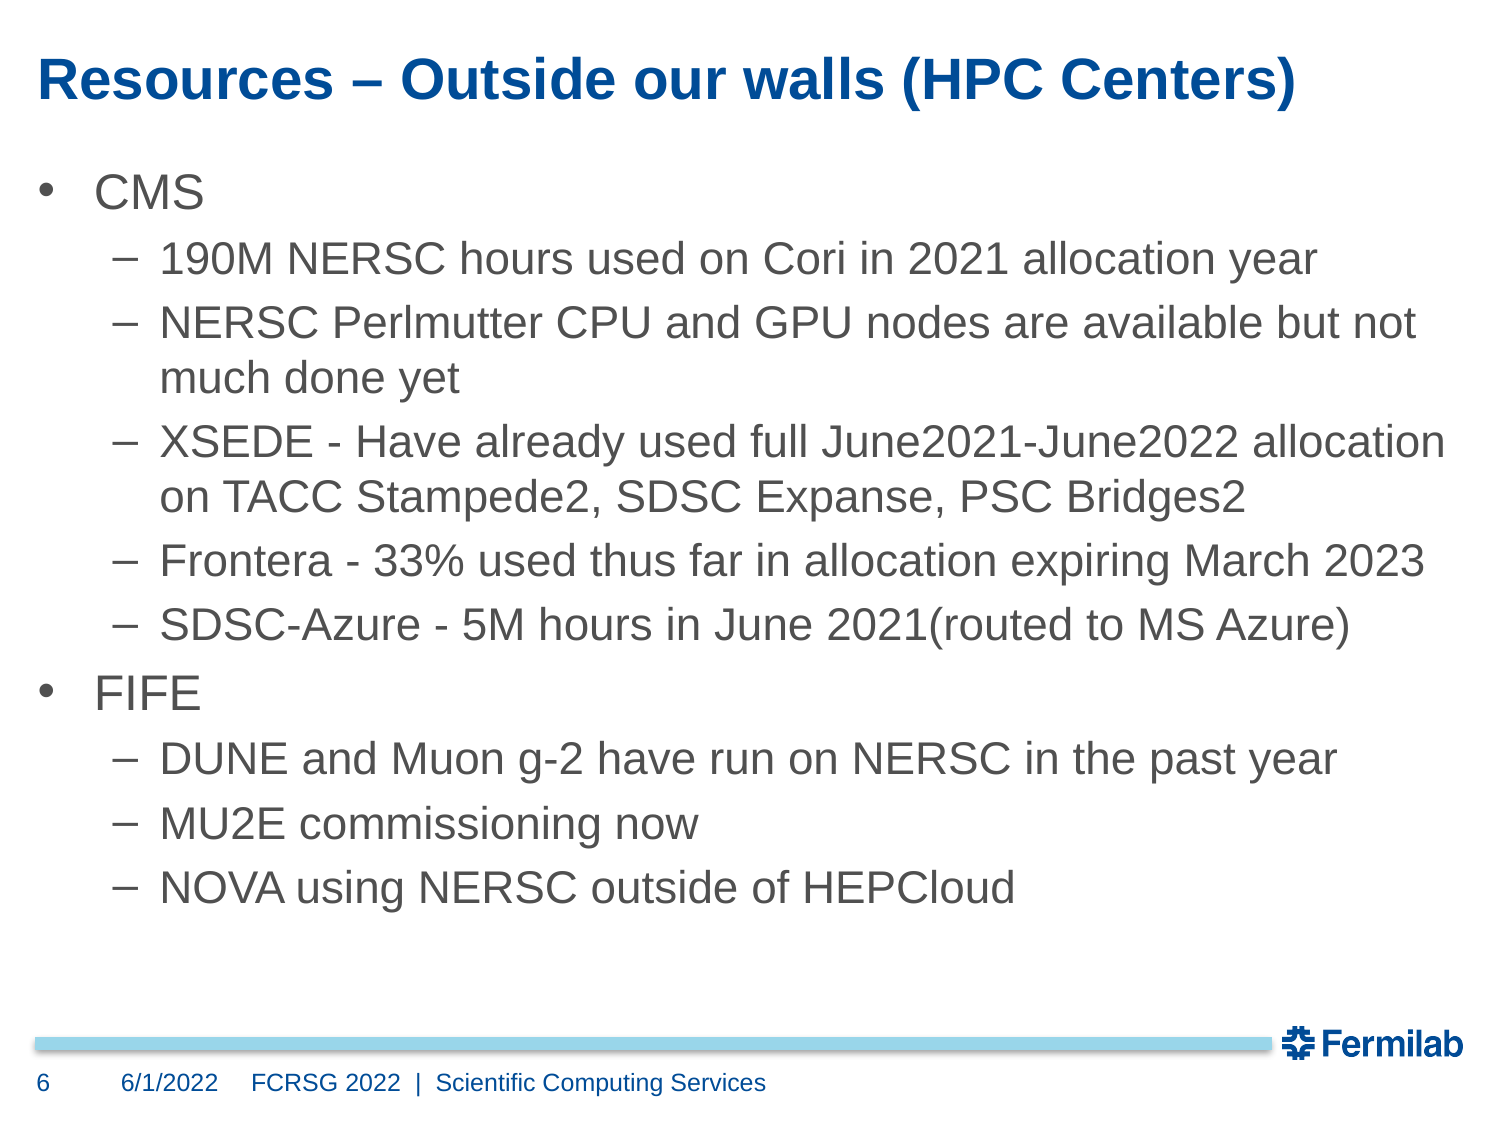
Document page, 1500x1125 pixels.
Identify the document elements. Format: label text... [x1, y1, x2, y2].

picture [1282, 1026, 1463, 1060]
slide_number 6 [36, 1066, 105, 1106]
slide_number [120, 1066, 232, 1107]
list CMS 190M NERSC hours used on Cori in 2021 allocation year NERSC Perlmutter CPU and GPU nodes are available but not much done yet XSEDE - Have already used full June2021-June2022 allocation on TACC Stampede2, SDSC Expanse, PSC Bridges2 Frontera - 33% used thus far in allocation expiring March 2023 SDSC-Azure - 5M hours in June 2021(routed to MS Azure) FIFE DUNE and Muon g-2 have run on NERSC in the past year MU2E commissioning now NOVA using NERSC outside of HEPCloud [37, 159, 1464, 992]
title Resources – Outside our walls (HPC Centers) [37, 41, 1463, 112]
footer FCRSG 2022 | Scientific Computing Services [251, 1066, 1279, 1107]
